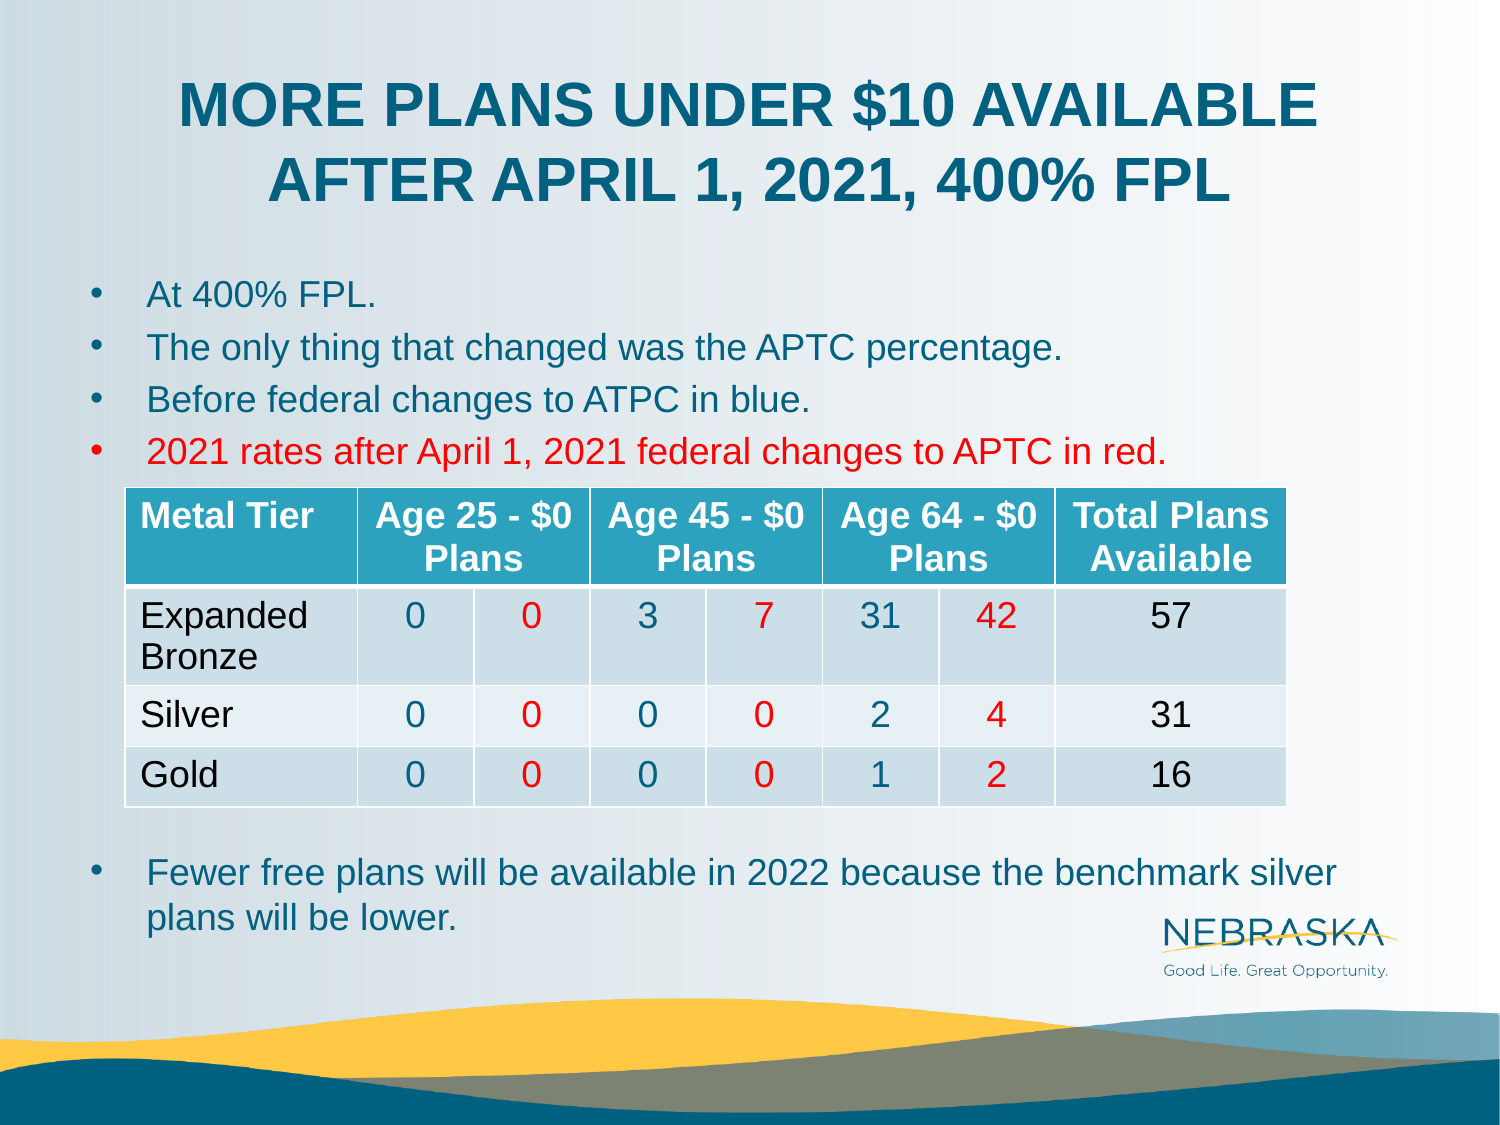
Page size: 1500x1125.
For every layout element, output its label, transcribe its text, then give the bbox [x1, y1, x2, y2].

table_cell 4 [940, 686, 1054, 746]
table_header Age 64 - $0 Plans [823, 488, 1054, 584]
table_cell Expanded Bronze [126, 589, 357, 685]
table_cell 0 [707, 747, 822, 806]
table_cell 0 [358, 589, 473, 685]
table_cell 0 [475, 686, 589, 746]
table_cell 31 [823, 589, 938, 685]
table_cell 0 [591, 686, 705, 746]
list At 400% FPL. The only thing that changed was the APTC percentage. Before federal changes to ATPC in blue. 2021 rates after April 1, 2021 federal changes to APTC in red. Fewer free plans will be available in 2022 because the benchmark silver plans will be lower. [75, 262, 1425, 1005]
table_cell 0 [358, 747, 473, 806]
picture [0, 0, 1500, 1112]
table_cell 2 [940, 747, 1054, 806]
table_cell 57 [1056, 589, 1286, 685]
table_cell 7 [707, 589, 822, 685]
table_cell Silver [126, 686, 357, 746]
table_header Metal Tier [126, 488, 357, 584]
table_cell 16 [1056, 747, 1286, 806]
table_cell 1 [823, 747, 938, 806]
table_cell 0 [358, 686, 473, 746]
table_cell 0 [475, 747, 589, 806]
table_header Age 25 - $0 Plans [358, 488, 589, 584]
table_cell 2 [823, 686, 938, 746]
table_cell 42 [940, 589, 1054, 685]
table_cell 31 [1056, 686, 1286, 746]
title MORE PLANS UNDER $10 AVAILABLE AFTER APRIL 1, 2021, 400% FPL [75, 45, 1425, 233]
table_cell 3 [591, 589, 705, 685]
table_cell 0 [475, 589, 589, 685]
table_cell 0 [591, 747, 705, 806]
table_cell Gold [126, 747, 357, 806]
table_cell 0 [707, 686, 822, 746]
table_header Total Plans Available [1056, 488, 1286, 584]
table_header Age 45 - $0 Plans [591, 488, 822, 584]
